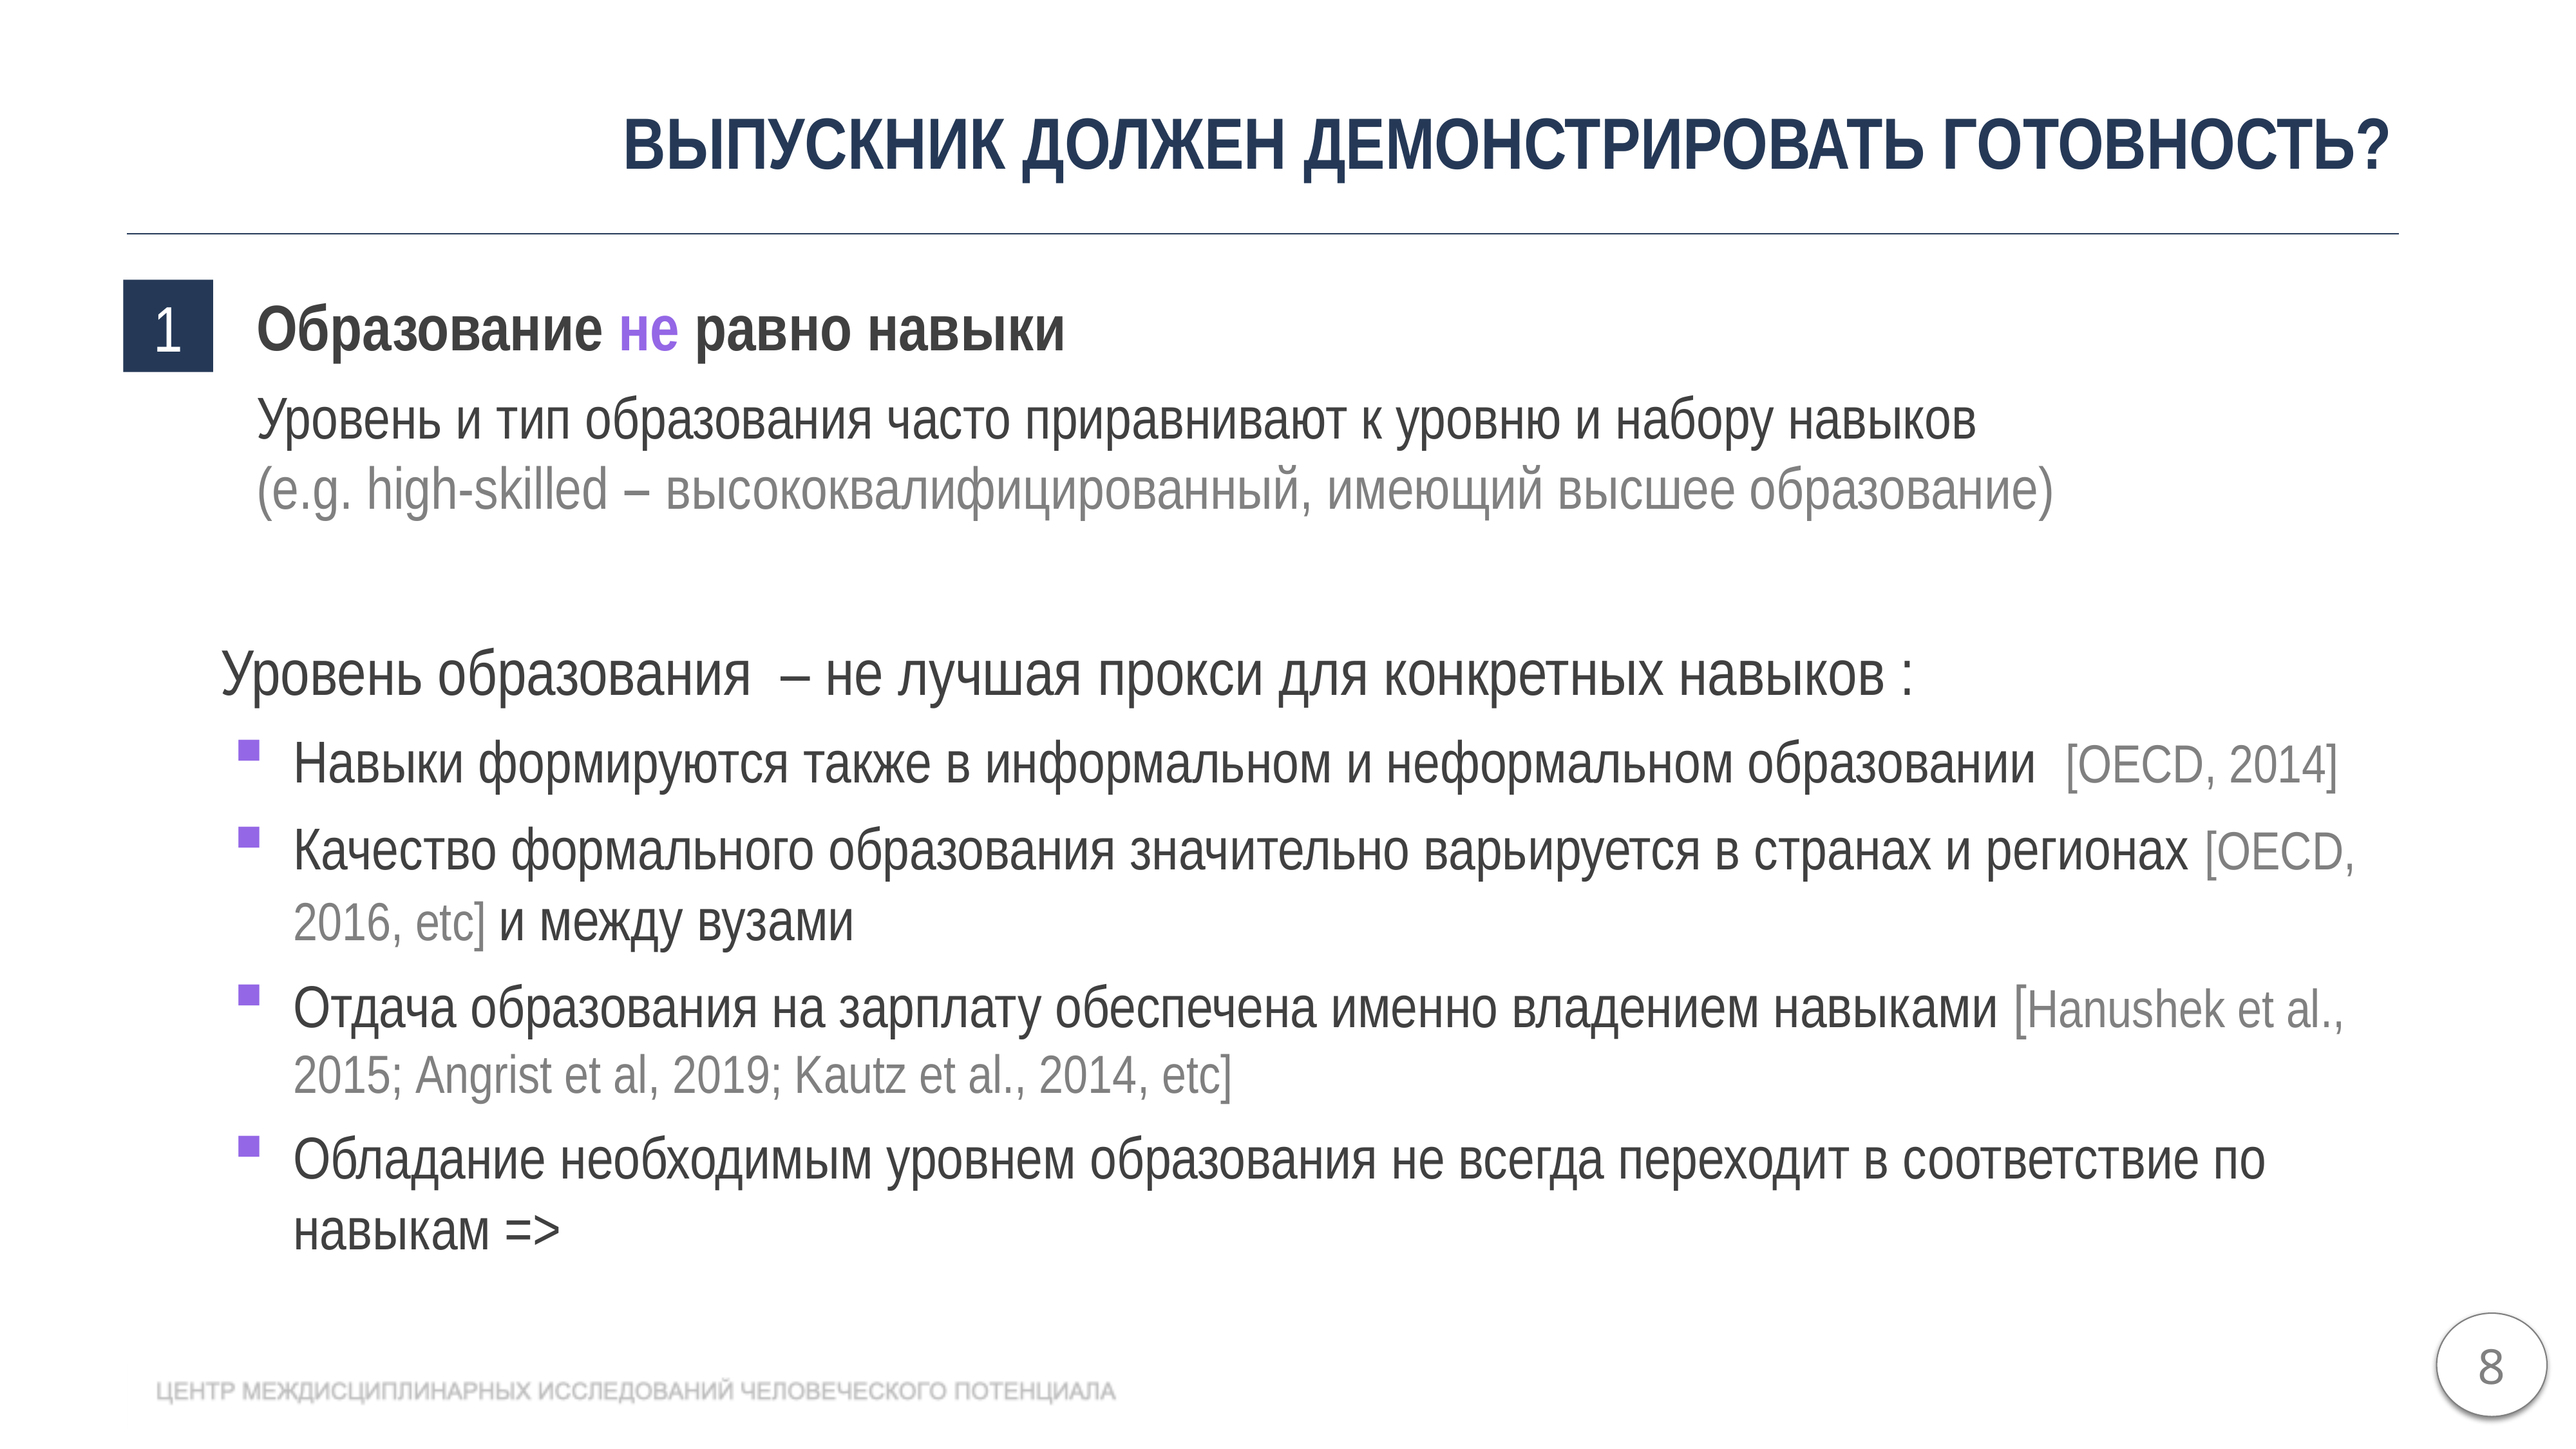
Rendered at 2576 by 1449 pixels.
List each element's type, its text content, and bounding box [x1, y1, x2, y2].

text_box 8 [2436, 1313, 2547, 1417]
text_box Образование не равно навыки Уровень и тип образования часто приравнивают к уровню и набору навыков (e.g. high-skilled – высококвалифицированный, имеющий высшее образование) Уровень образования – не лучшая прокси для конкретных навыков : Навыки формируются также в информальном и неформальном образовании [OECD, 2014] Качество формального образования значительно варьируется в странах и регионах [OECD, 2016, etc] и между вузами Отдача образования на зарплату обеспечена именно владением навыками [Hanushek et al., 2015; Angrist et al, 2019; Kautz et al., 2014, etc] Обладание необходимым уровнем образования не всегда переходит в соответствие по навыкам => [123, 281, 2400, 1267]
text_box Выпускник должен демонстрировать готовность? [129, 89, 2400, 212]
text_box 1 [123, 279, 213, 372]
picture [126, 1365, 1151, 1429]
